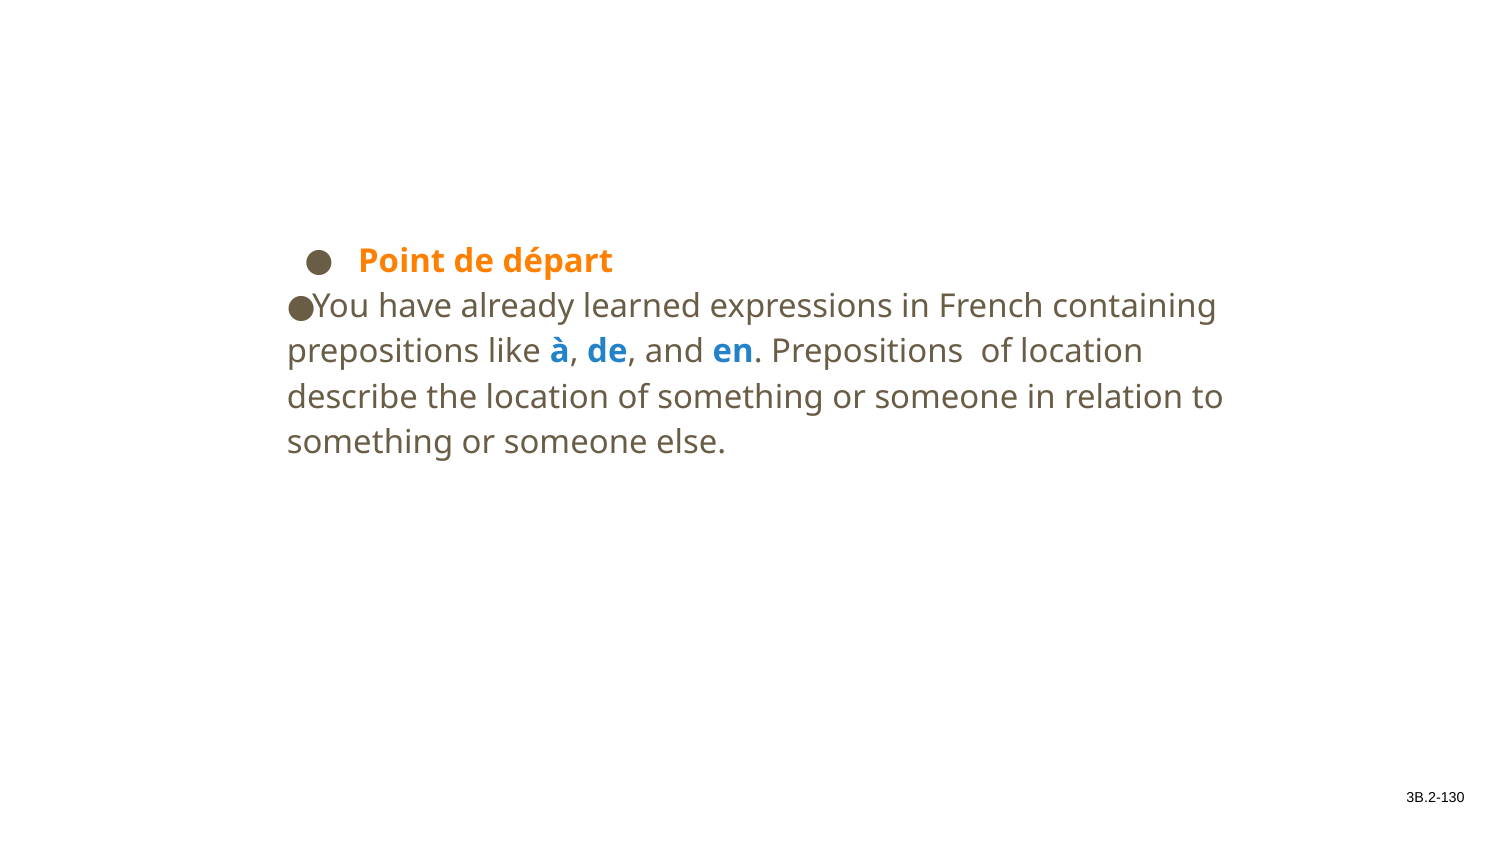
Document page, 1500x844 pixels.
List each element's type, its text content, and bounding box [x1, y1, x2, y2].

list Point de départ You have already learned expressions in French containing prepositions like à, de, and en. Prepositions of location describe the location of something or someone in relation to something or someone else. [271, 218, 1257, 479]
slide_number 3B.2-130 [1389, 764, 1480, 830]
